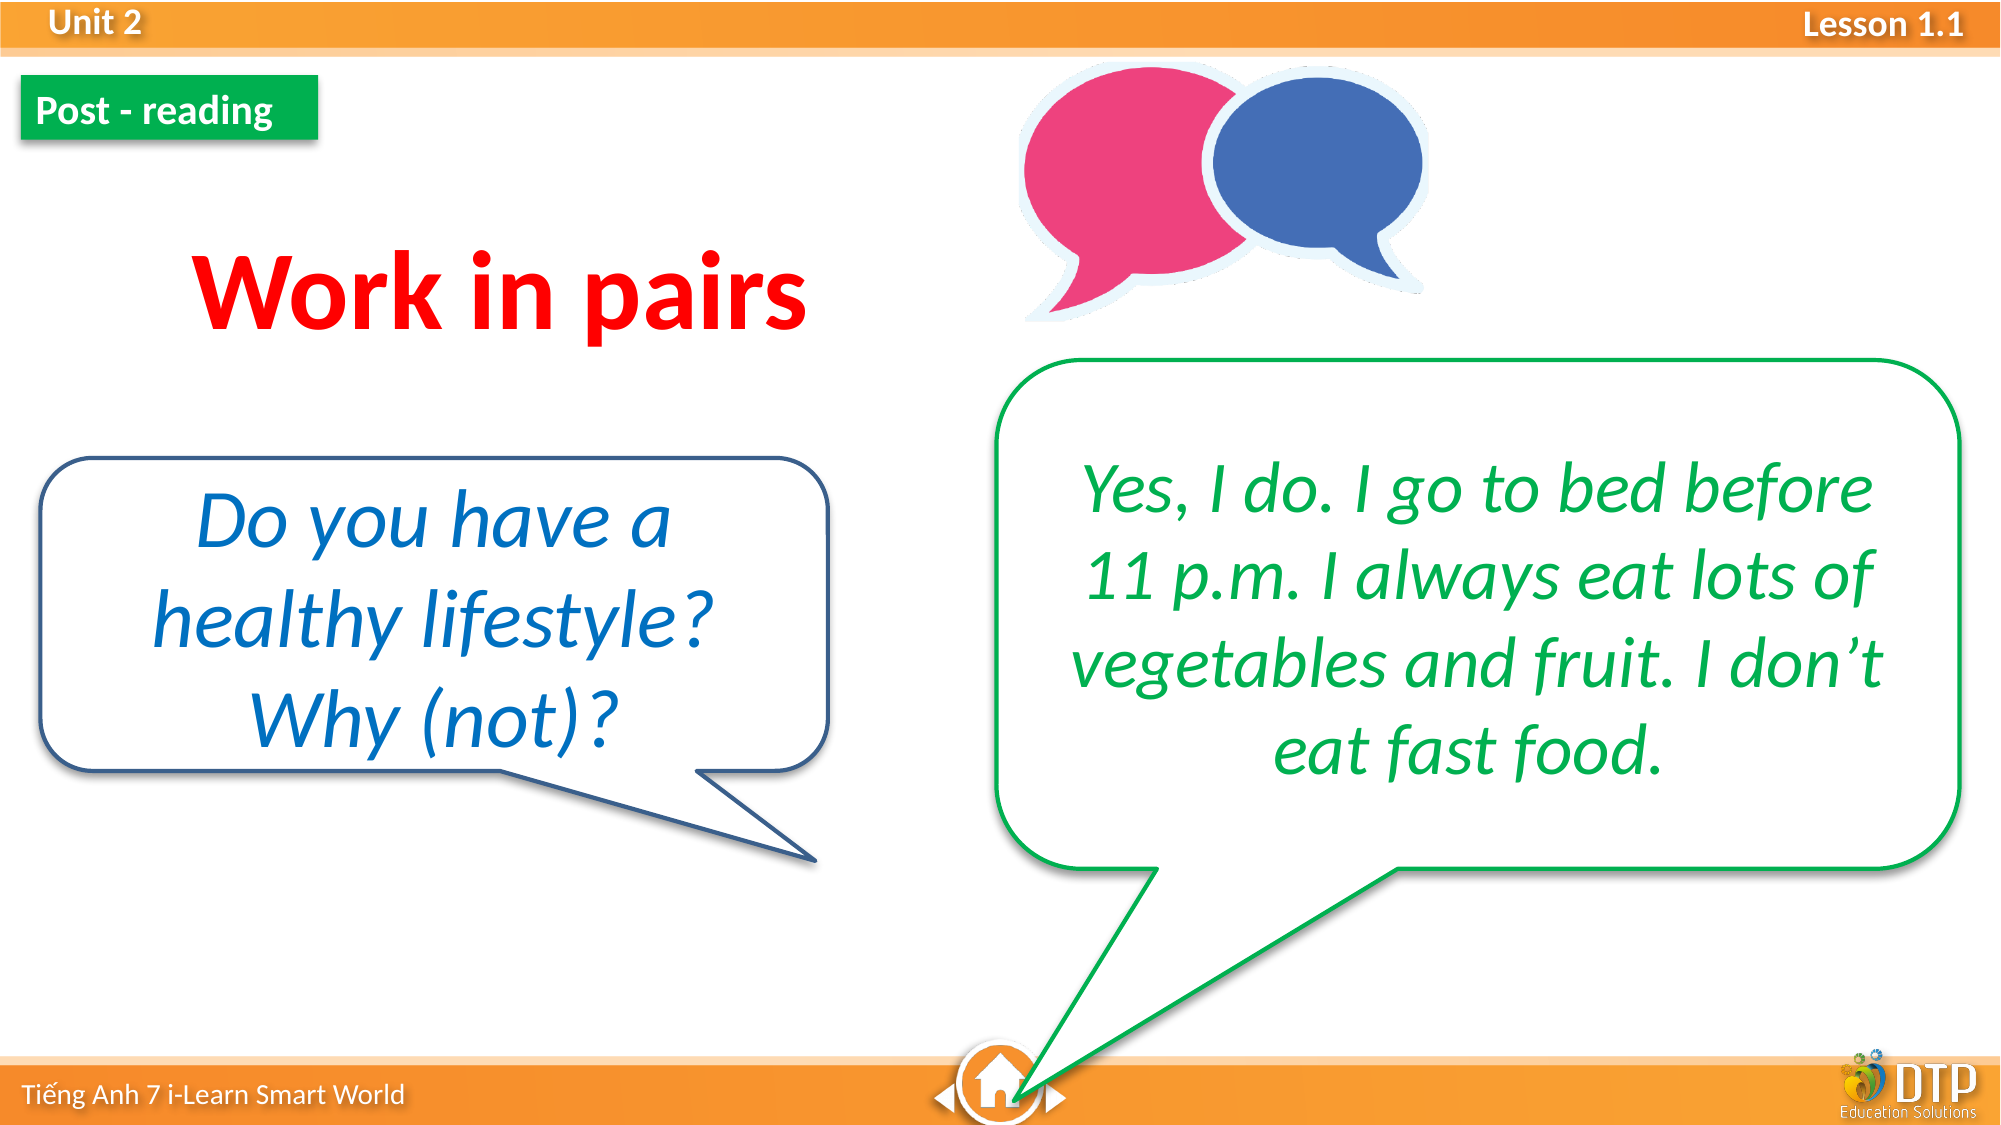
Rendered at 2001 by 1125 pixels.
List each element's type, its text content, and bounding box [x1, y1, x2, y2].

text_box Post - reading [20, 75, 319, 140]
text_box Do you have a healthy lifestyle? Why (not)? [38, 455, 830, 863]
text_box Work in pairs [176, 209, 825, 360]
picture [0, 2, 2001, 1125]
text_box Yes, I do. I go to bed before 11 p.m. I always eat lots of vegetables and fruit. I don’t eat fast food. [994, 357, 1962, 1103]
